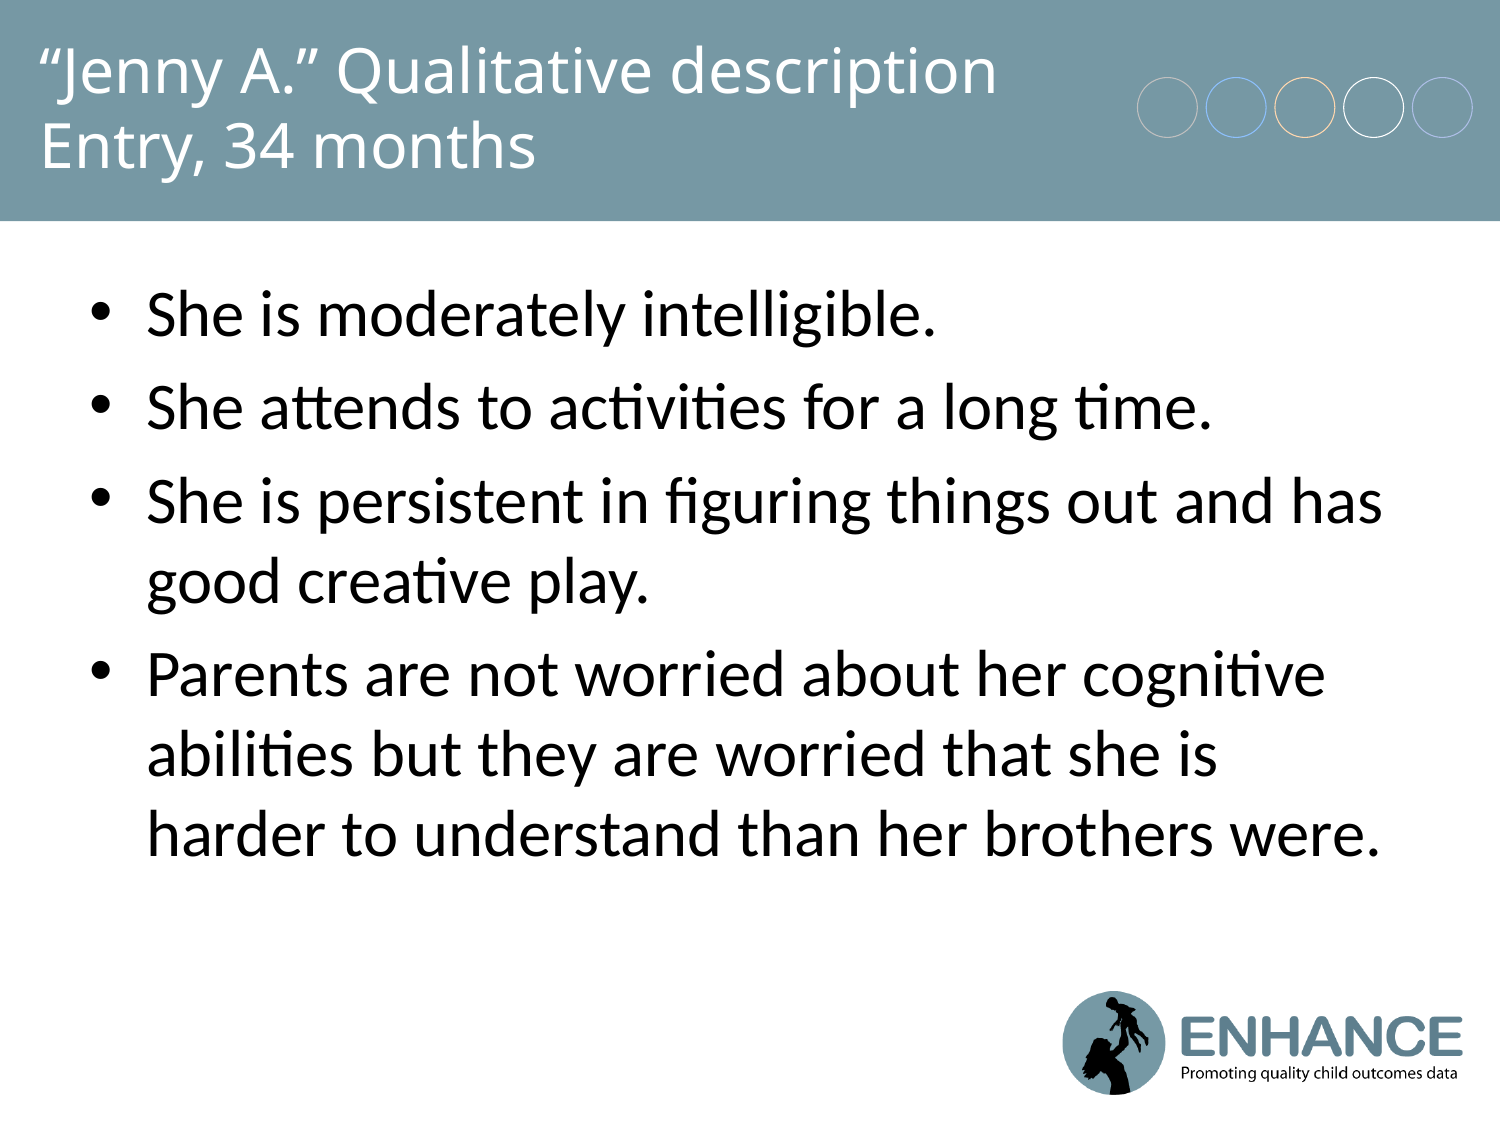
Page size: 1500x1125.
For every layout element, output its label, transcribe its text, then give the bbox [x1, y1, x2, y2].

title “Jenny A.” Qualitative description Entry, 34 months [24, 12, 1126, 201]
list She is moderately intelligible. She attends to activities for a long time. She is persistent in figuring things out and has good creative play. Parents are not worried about her cognitive abilities but they are worried that she is harder to understand than her brothers were. [75, 262, 1425, 1005]
picture [1062, 991, 1463, 1100]
